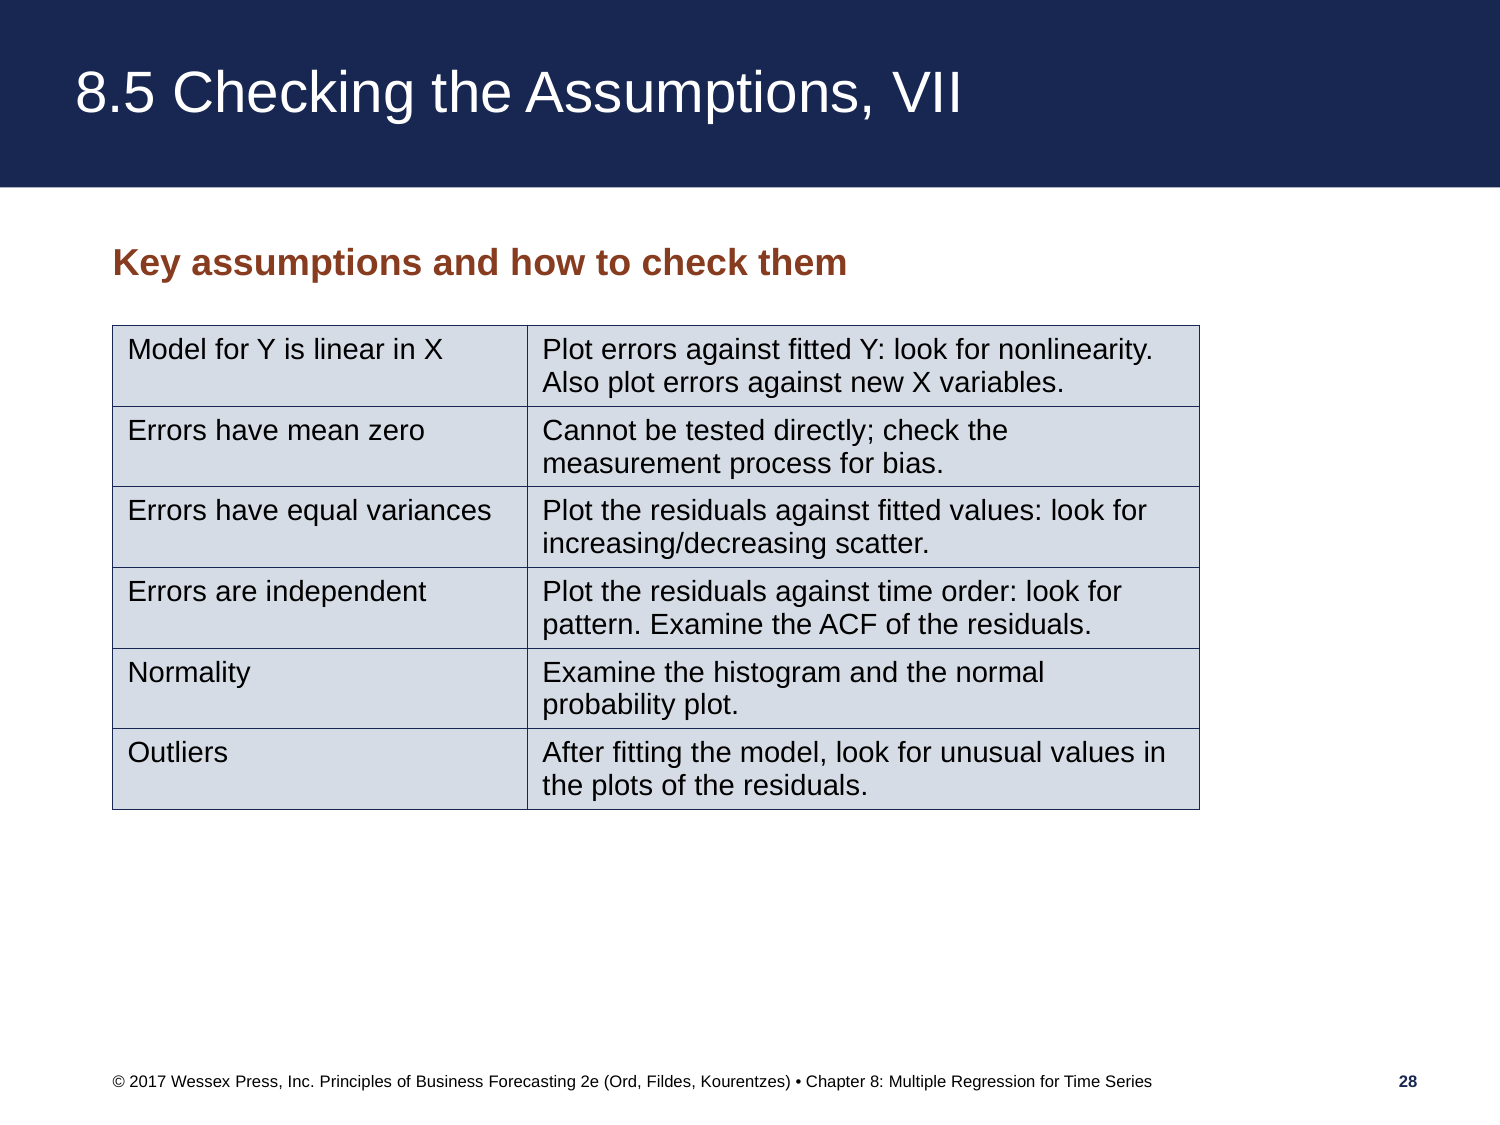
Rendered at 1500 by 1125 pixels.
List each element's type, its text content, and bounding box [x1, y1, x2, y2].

list Key assumptions and how to check them [112, 243, 1350, 1014]
slide_number © 2017 Wessex Press, Inc. Principles of Business Forecasting 2e (Ord, Fildes, Kourentzes) • Chapter 8: Multiple Regression for Time Series [112, 1065, 1333, 1096]
table_cell Errors have mean zero [113, 407, 527, 486]
table_cell Examine the histogram and the normal probability plot. [528, 649, 1199, 728]
table_cell After fitting the model, look for unusual values in the plots of the residuals. [528, 729, 1199, 809]
table_cell Normality [113, 649, 527, 728]
table_header Model for Y is linear in X [113, 326, 527, 406]
table_cell Cannot be tested directly; check the measurement process for bias. [528, 407, 1199, 486]
slide_number 28 [1350, 1065, 1418, 1096]
table_header Plot errors against fitted Y: look for nonlinearity. Also plot errors against new X variables. [528, 326, 1199, 406]
table_cell Plot the residuals against fitted values: look for increasing/decreasing scatter. [528, 487, 1199, 567]
table_cell Errors have equal variances [113, 487, 527, 567]
table_cell Errors are independent [113, 568, 527, 648]
table_cell Plot the residuals against time order: look for pattern. Examine the ACF of the residuals. [528, 568, 1199, 648]
table_cell Outliers [113, 729, 527, 809]
title 8.5 Checking the Assumptions, VII [0, 0, 1500, 188]
